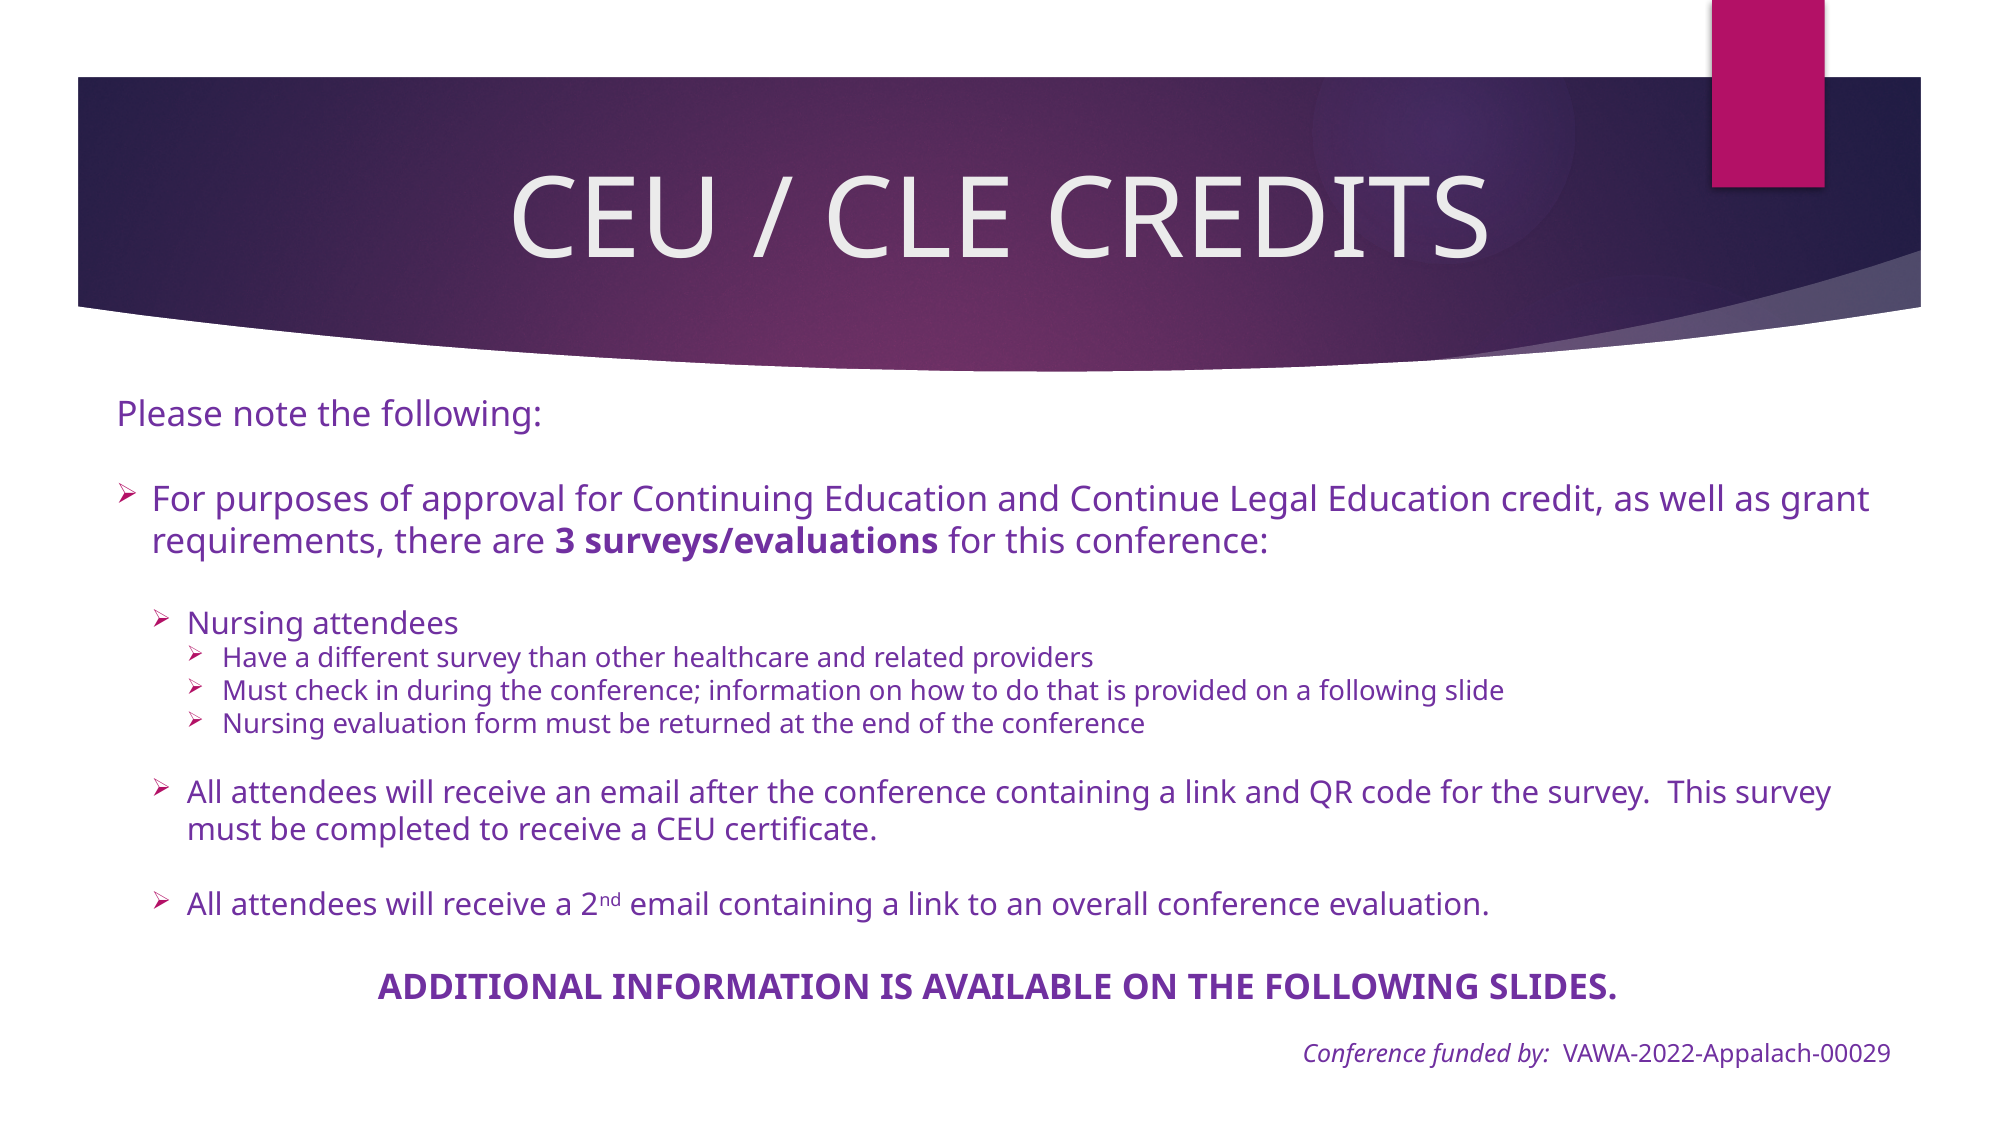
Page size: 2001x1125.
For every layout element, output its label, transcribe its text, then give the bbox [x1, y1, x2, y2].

text_box Conference funded by: VAWA-2022-Appalach-00029 [1247, 1027, 1907, 1078]
title CEU / CLE CREDITS [281, 94, 1719, 349]
list Please note the following: For purposes of approval for Continuing Education and Continue Legal Education credit, as well as grant requirements, there are 3 surveys/evaluations for this conference: Nursing attendees Have a different survey than other healthcare and related providers Must check in during the conference; information on how to do that is provided on a following slide Nursing evaluation form must be returned at the end of the conference All attendees will receive an email after the conference containing a link and QR code for the survey. This survey must be completed to receive a CEU certificate. All attendees will receive a 2nd email containing a link to an overall conference evaluation. ADDITIONAL INFORMATION IS AVAILABLE ON THE FOLLOWING SLIDES. [101, 384, 1896, 1015]
